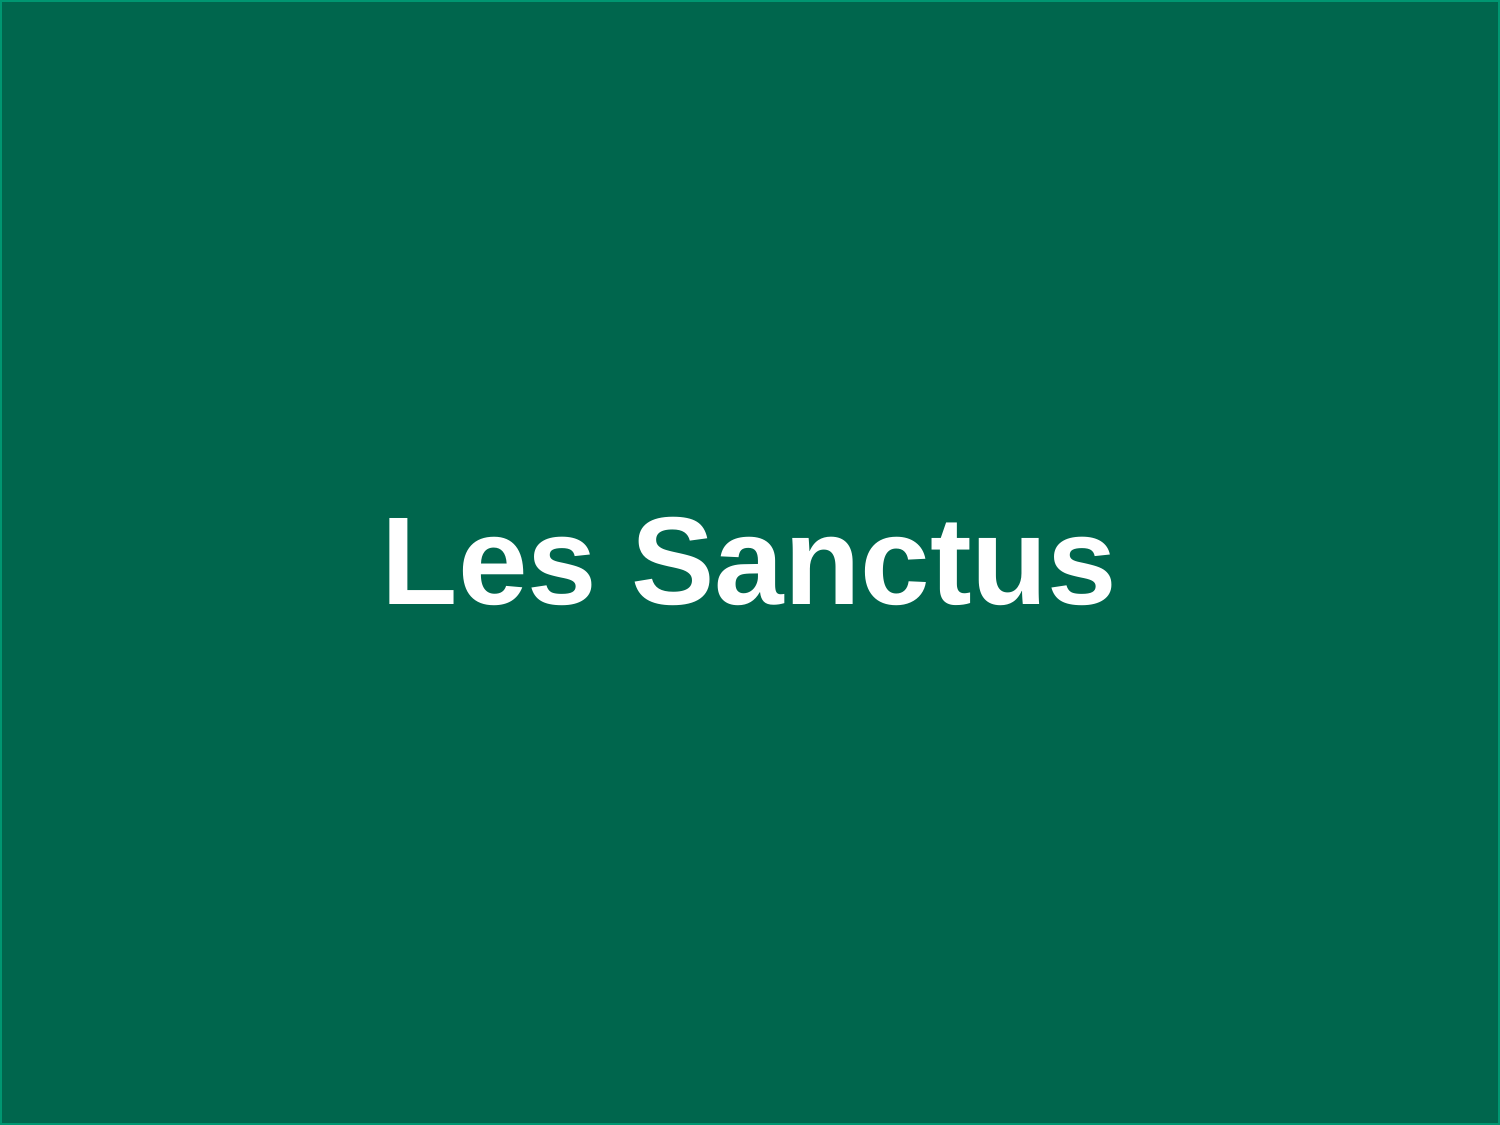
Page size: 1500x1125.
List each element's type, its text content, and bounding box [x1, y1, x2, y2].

text_box Les Sanctus [0, 0, 1500, 1125]
